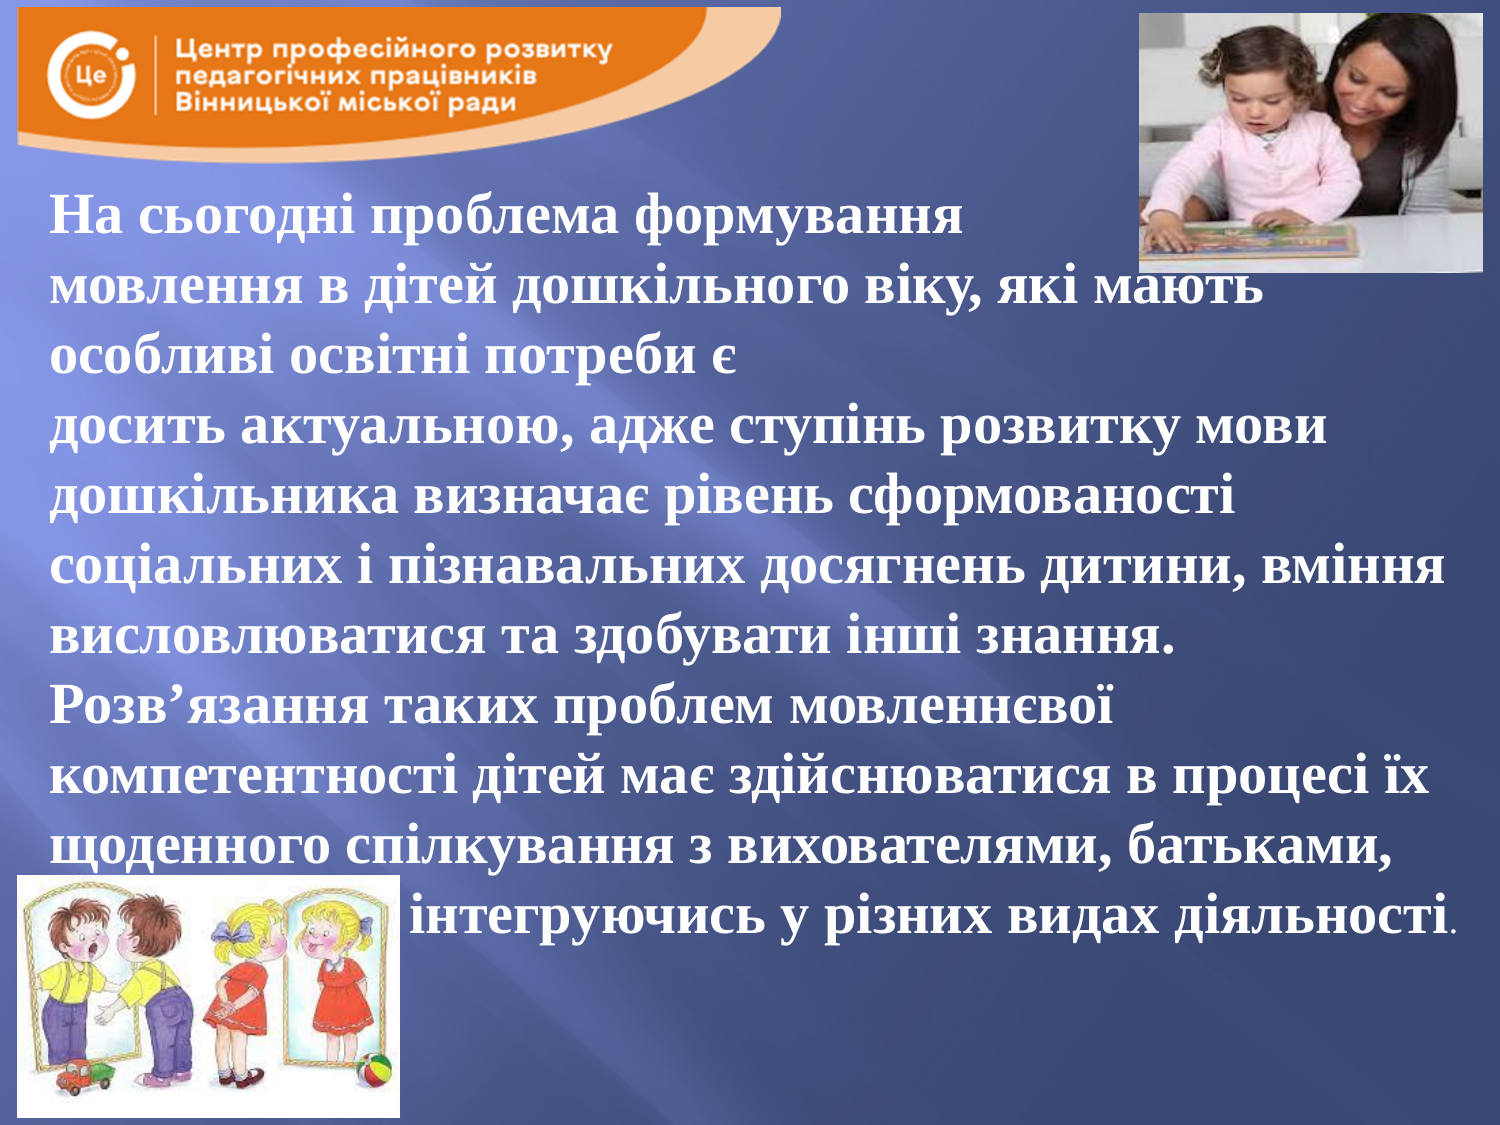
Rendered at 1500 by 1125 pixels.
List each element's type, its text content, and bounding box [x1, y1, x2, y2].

text_box На сьогодні проблема формування мовлення в дітей дошкільного віку, які мають особливі освітні потреби є досить актуальною, адже ступінь розвитку мови дошкільника визначає рівень сформованості соціальних і пізнавальних досягнень дитини, вміння висловлюватися та здобувати інші знання. Розв’язання таких проблем мовленнєвої компетентності дітей має здійснюватися в процесі їх щоденного спілкування з вихователями, батьками, однолітками, інтегруючись у різних видах діяльності. [34, 167, 1488, 953]
picture [1139, 12, 1483, 273]
picture [17, 875, 400, 1118]
picture [17, 7, 781, 164]
